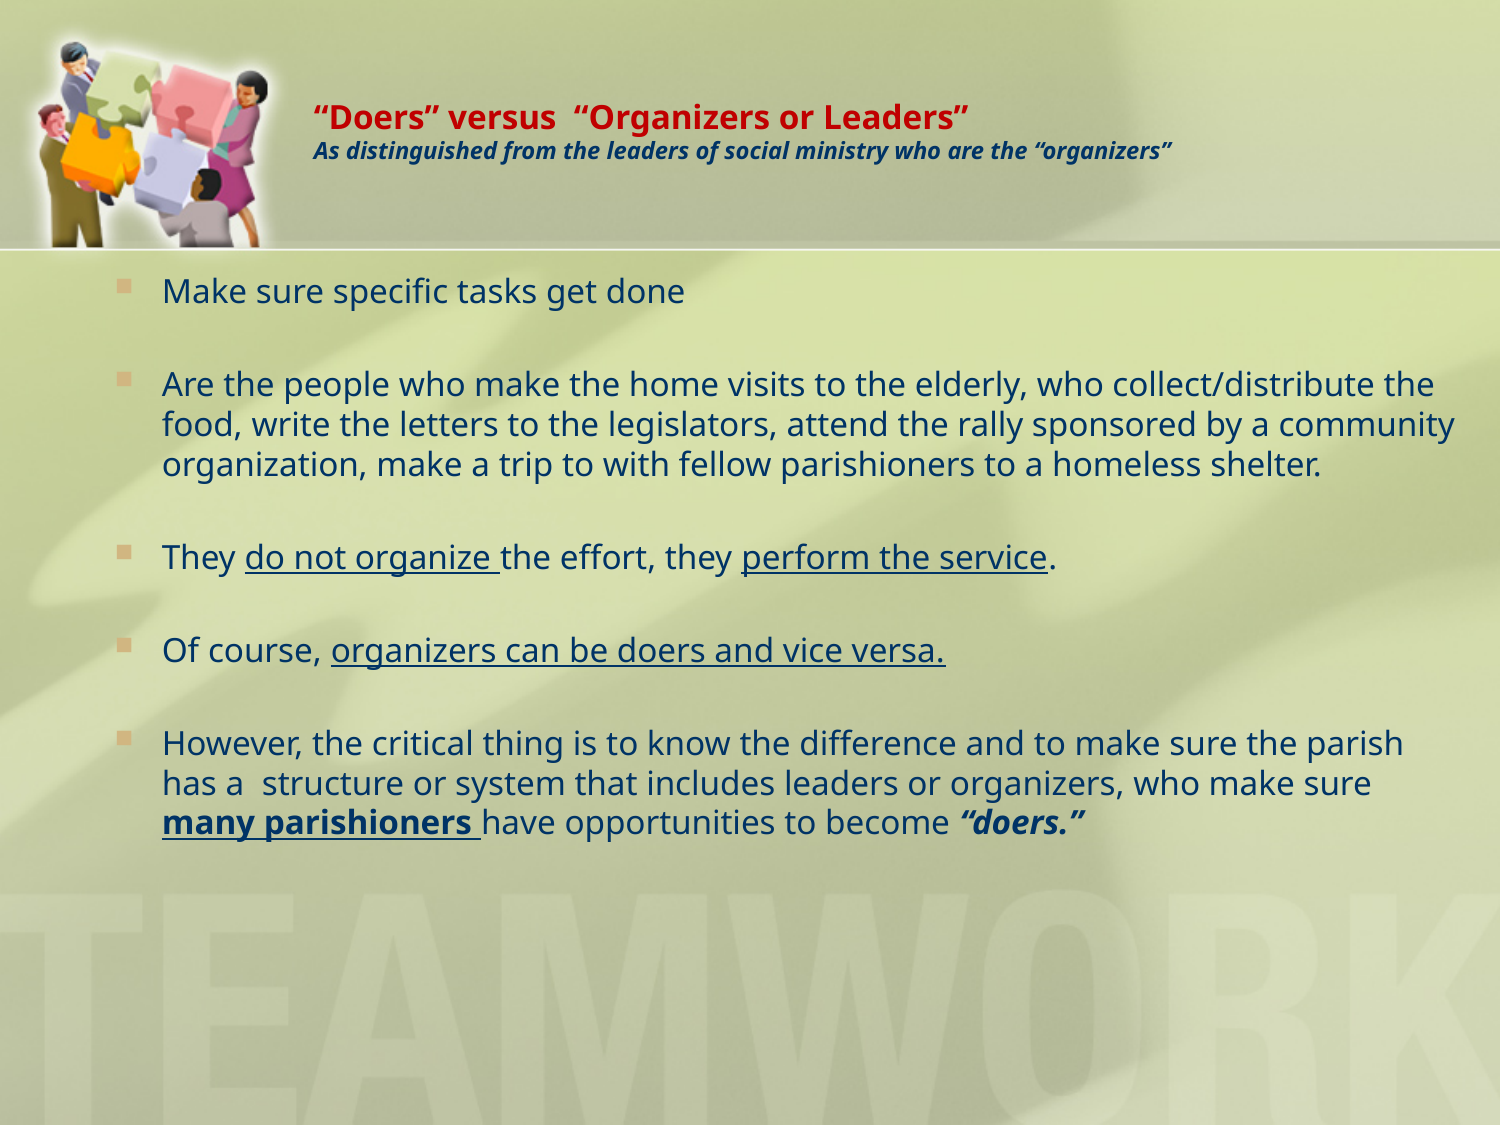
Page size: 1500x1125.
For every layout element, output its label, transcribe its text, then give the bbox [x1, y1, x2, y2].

picture [0, 0, 1500, 1125]
title “Doers” versus “Organizers or Leaders” As distinguished from the leaders of social ministry who are the “organizers” [298, 24, 1476, 213]
list Make sure specific tasks get done Are the people who make the home visits to the elderly, who collect/distribute the food, write the letters to the legislators, attend the rally sponsored by a community organization, make a trip to with fellow parishioners to a homeless shelter. They do not organize the effort, they perform the service. Of course, organizers can be doers and vice versa. However, the critical thing is to know the difference and to make sure the parish has a structure or system that includes leaders or organizers, who make sure many parishioners have opportunities to become “doers.” [24, 262, 1476, 1101]
